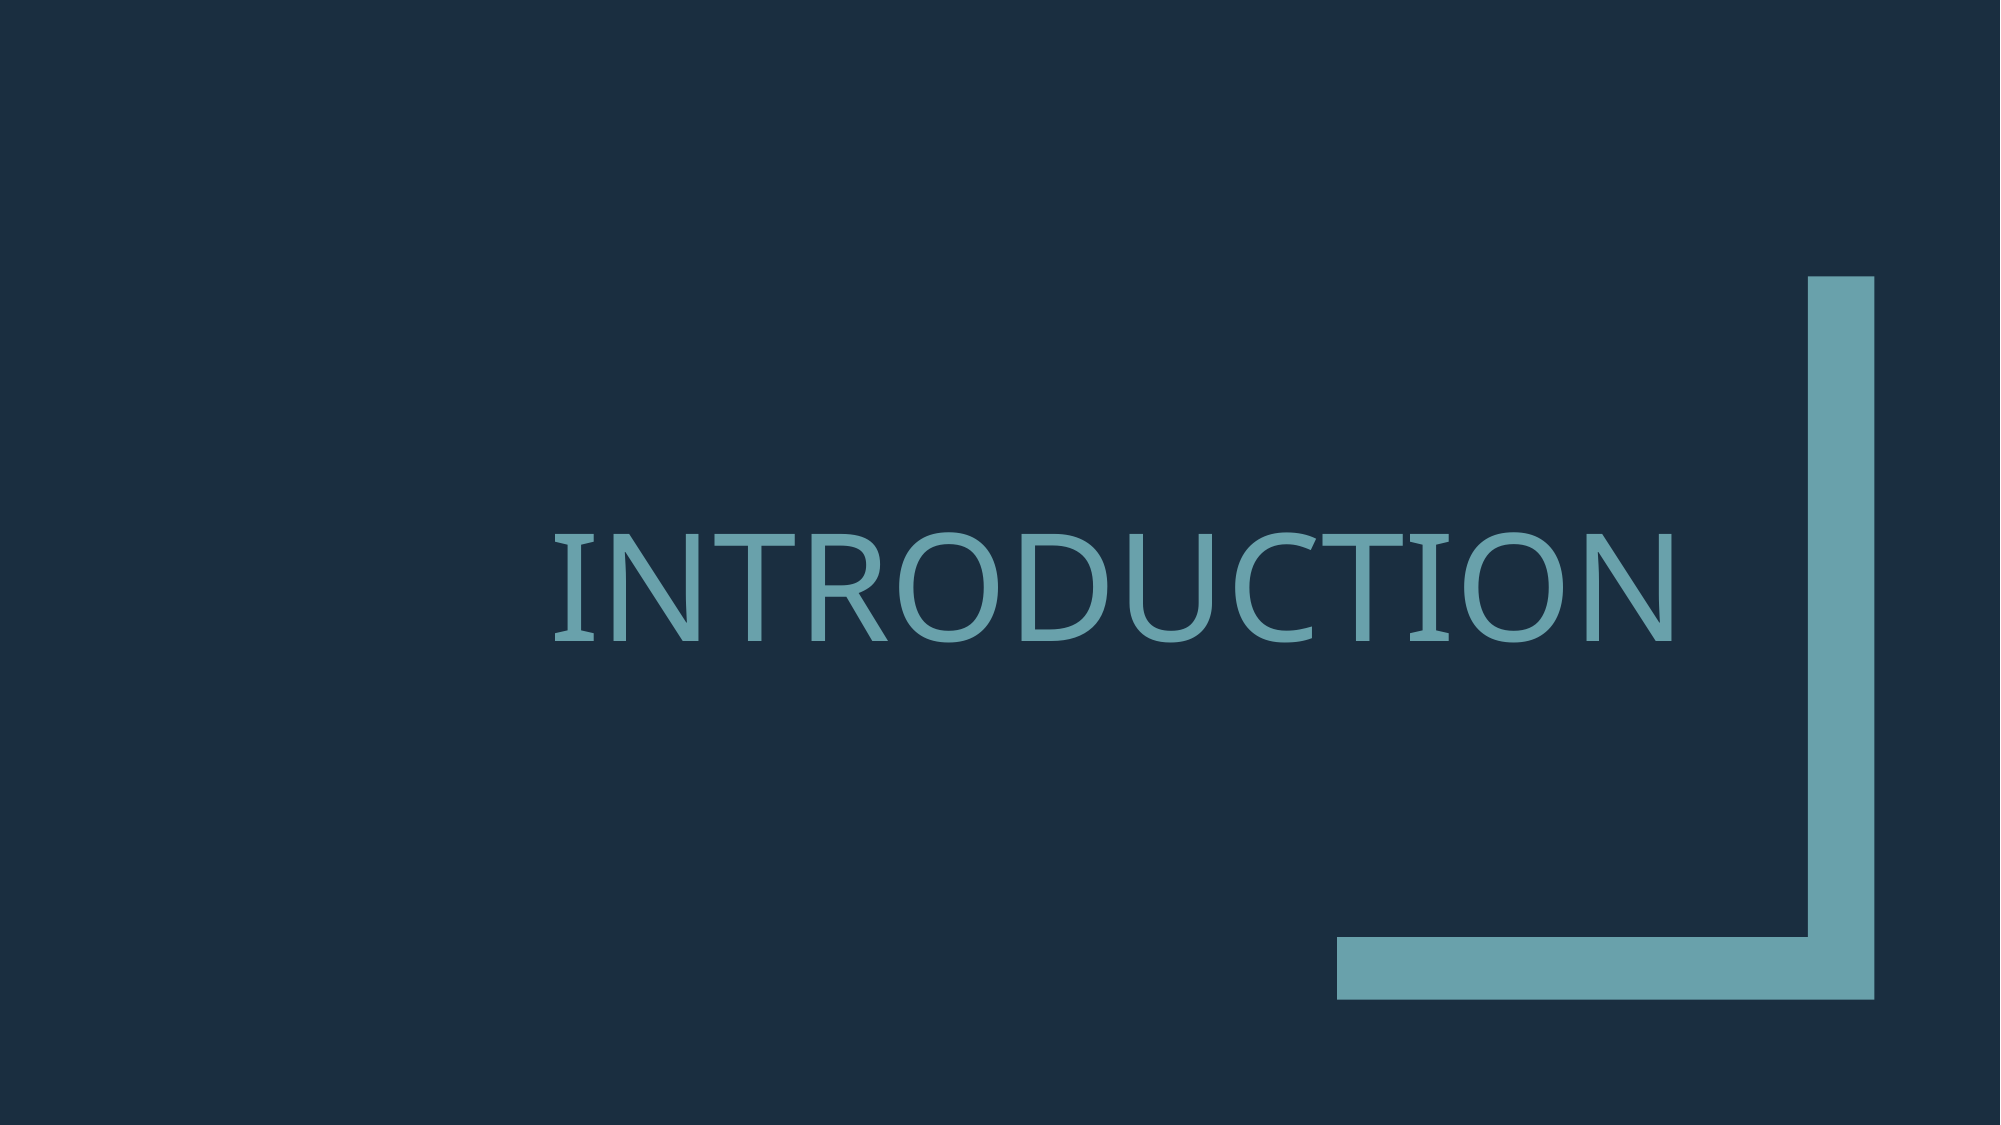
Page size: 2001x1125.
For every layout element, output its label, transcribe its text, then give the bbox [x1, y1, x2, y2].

title Introduction [125, 213, 1703, 682]
